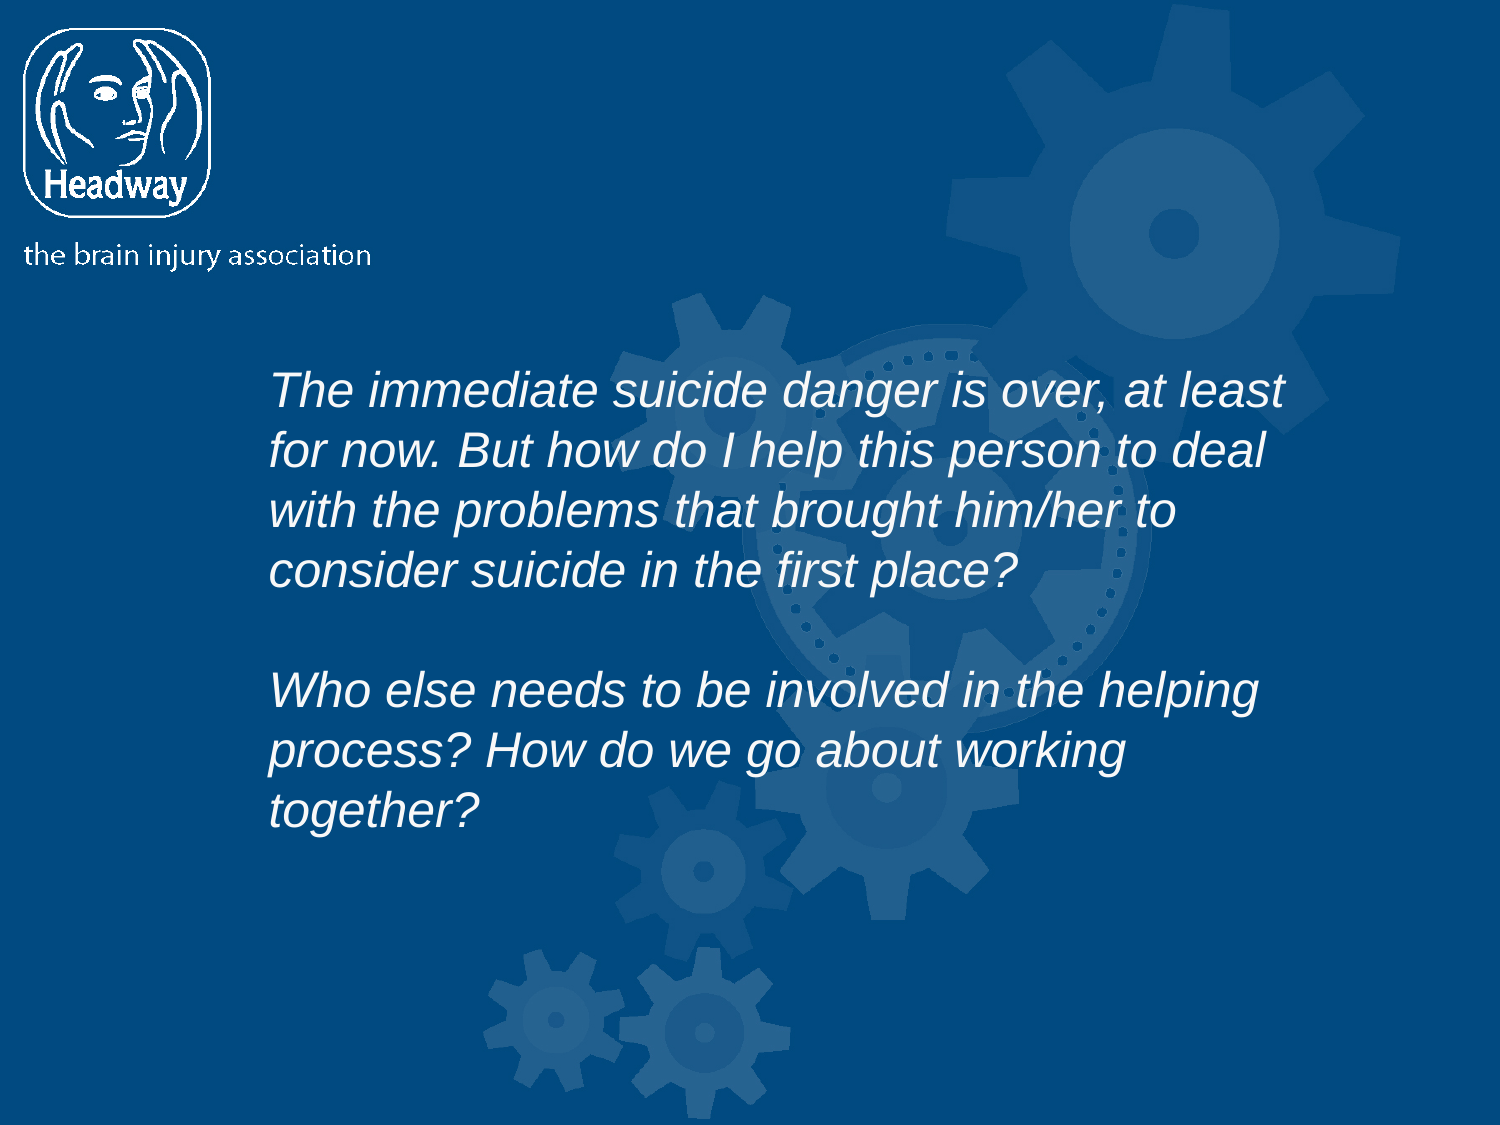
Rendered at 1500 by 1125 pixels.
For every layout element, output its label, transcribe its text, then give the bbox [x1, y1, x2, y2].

picture [0, 0, 1500, 1125]
text_box The immediate suicide danger is over, at least for now. But how do I help this person to deal with the problems that brought him/her to consider suicide in the first place? Who else needs to be involved in the helping process? How do we go about working together? [253, 350, 1353, 846]
